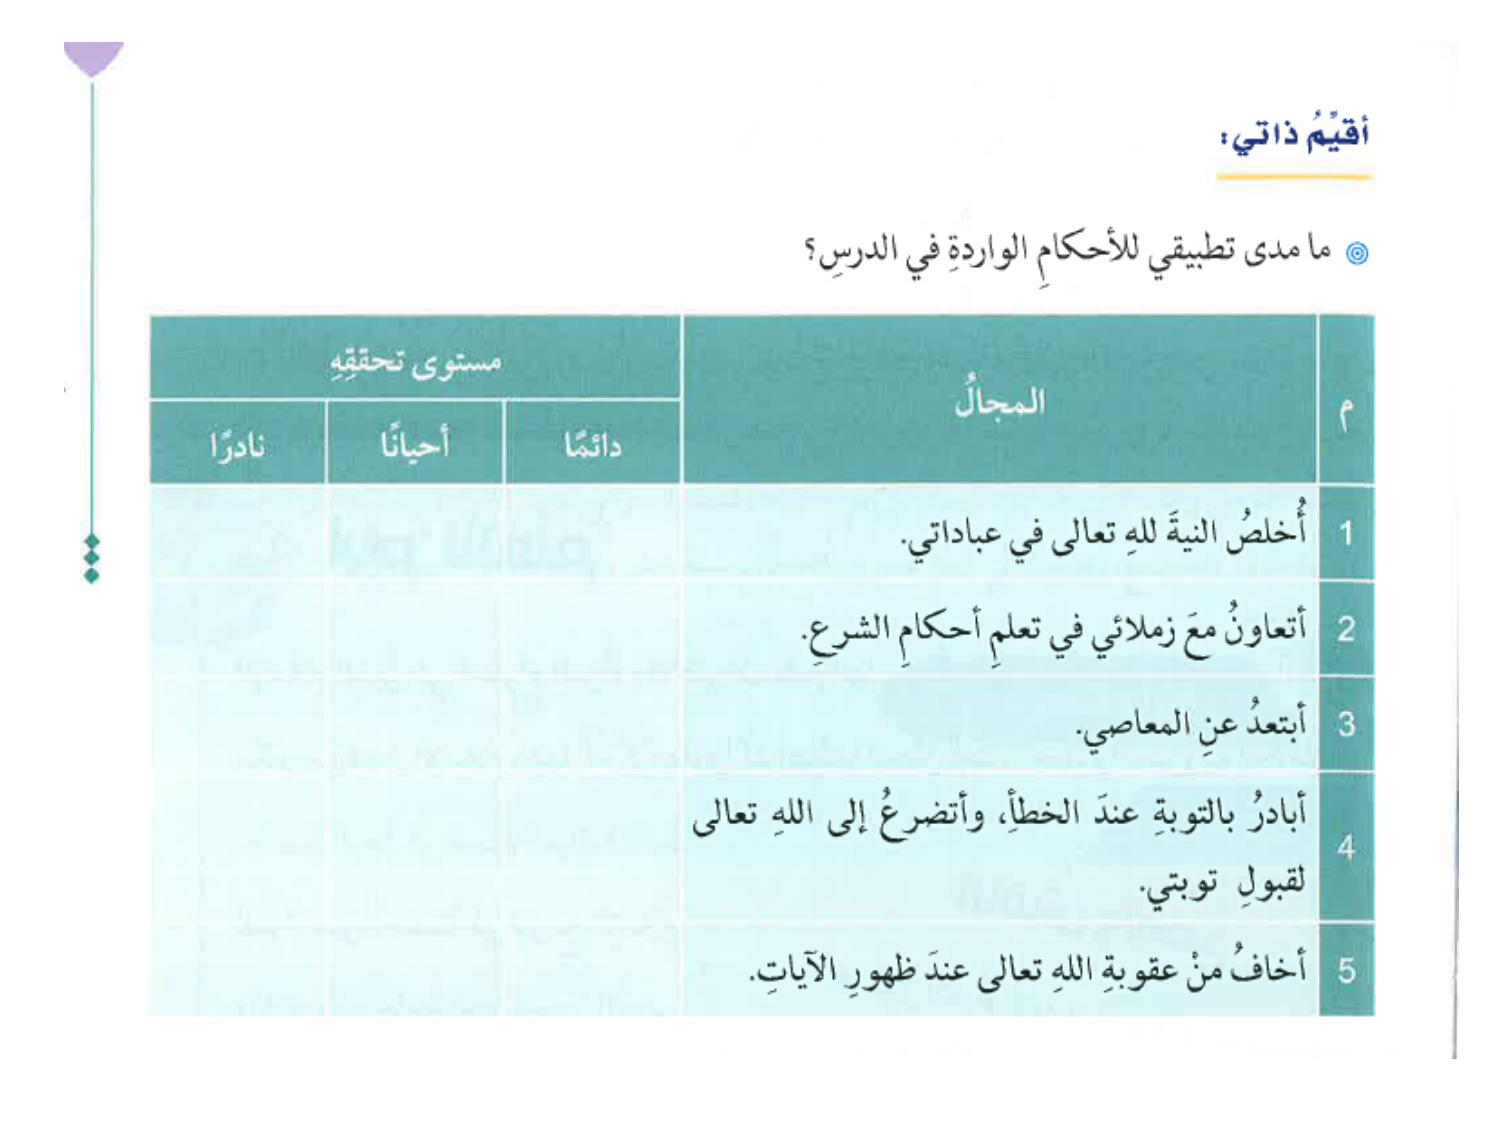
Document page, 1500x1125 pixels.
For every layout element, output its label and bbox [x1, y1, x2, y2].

picture [64, 42, 1459, 1059]
